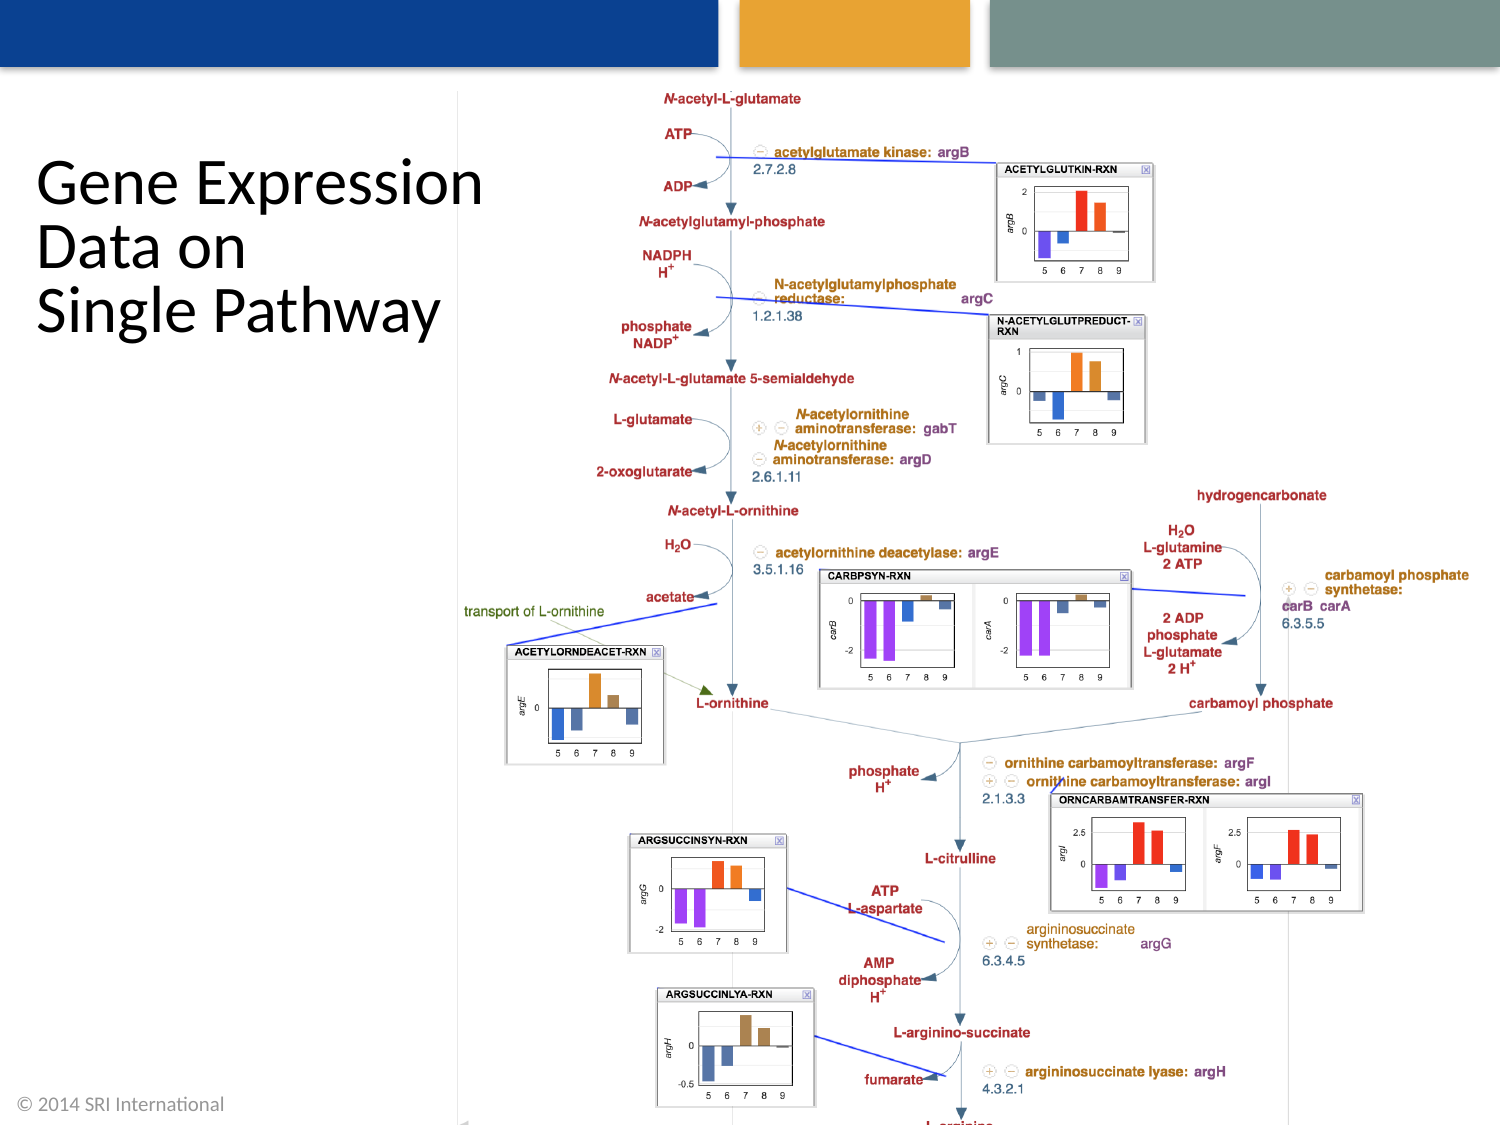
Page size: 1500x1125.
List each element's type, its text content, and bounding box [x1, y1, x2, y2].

title Gene Expression Data on Single Pathway [21, 155, 437, 344]
picture [442, 90, 1481, 1125]
